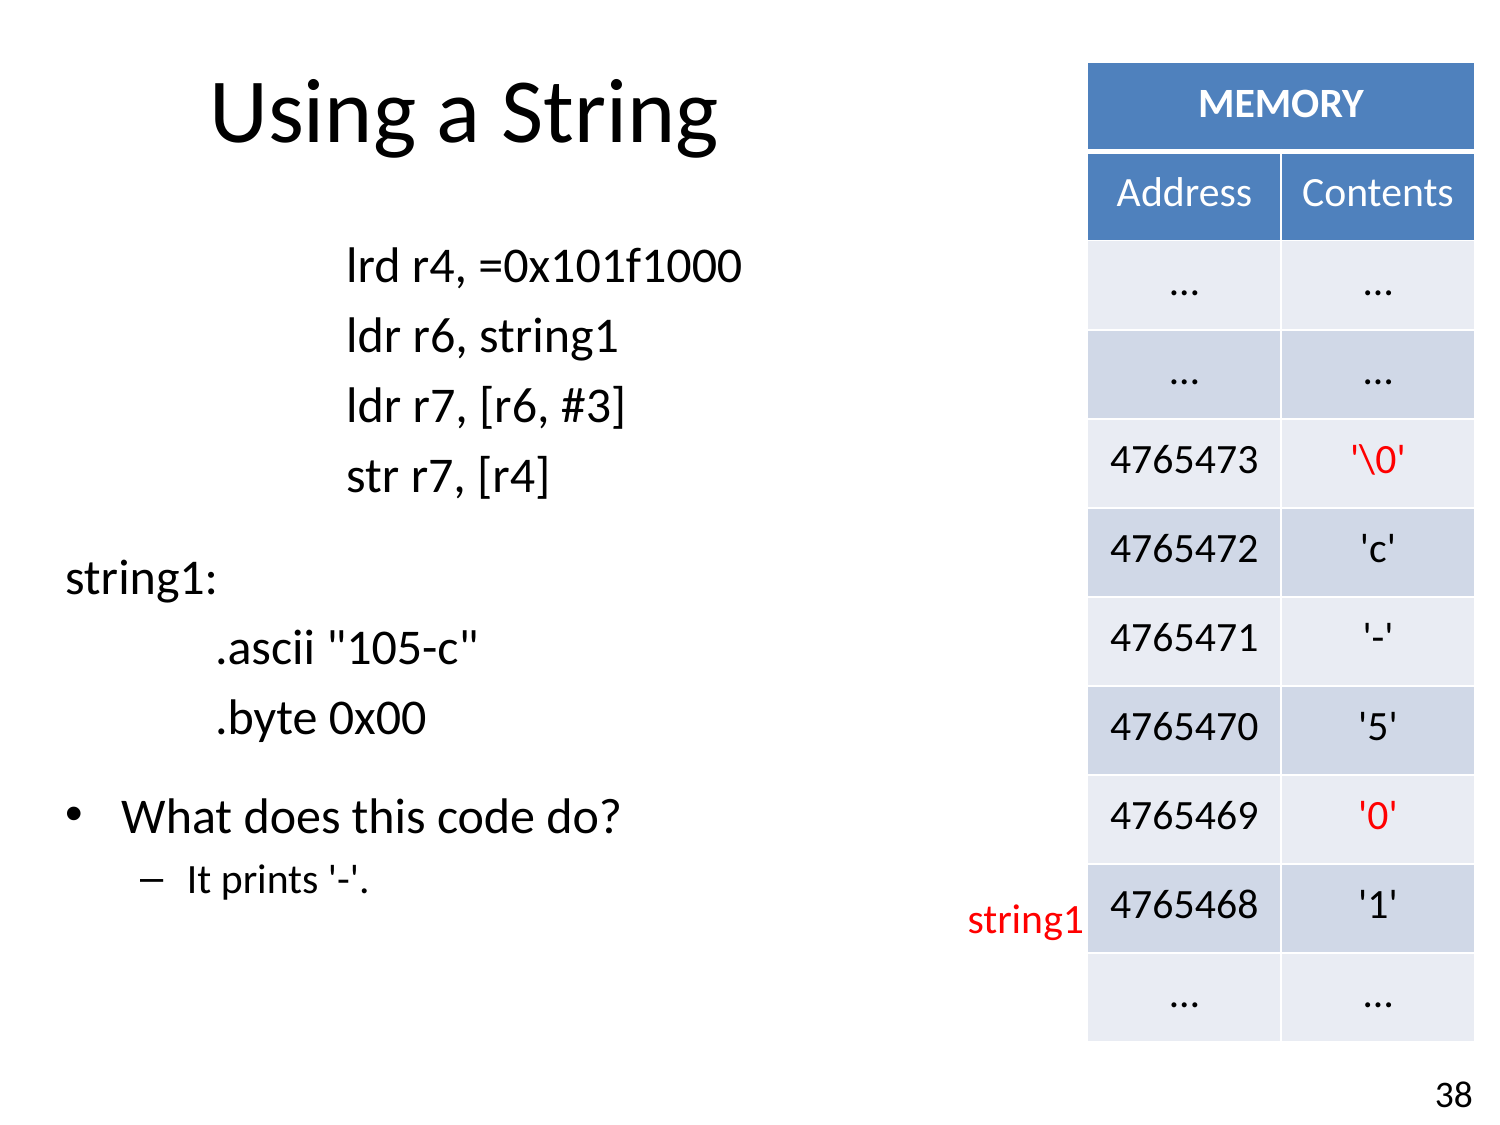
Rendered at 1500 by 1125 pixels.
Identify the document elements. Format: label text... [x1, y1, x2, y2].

text_box string1 [952, 884, 1100, 950]
table_cell Address [1088, 154, 1280, 240]
table_cell … [1088, 954, 1280, 1041]
table_cell '1' [1282, 865, 1474, 952]
table_cell 4765473 [1088, 420, 1280, 507]
table_cell 4765469 [1088, 776, 1280, 863]
table_cell Contents [1282, 154, 1474, 240]
table_cell 4765471 [1088, 598, 1280, 685]
table_cell 4765468 [1088, 865, 1280, 952]
title Using a String [75, 12, 875, 200]
table_cell … [1088, 241, 1280, 329]
slide_number 38 [1137, 1062, 1488, 1123]
table_cell '5' [1282, 687, 1474, 774]
table_cell … [1088, 331, 1280, 418]
table_cell … [1282, 241, 1474, 329]
table_header MEMORY [1088, 63, 1474, 149]
table_cell '\0' [1282, 420, 1474, 507]
table_cell 4765470 [1088, 687, 1280, 774]
table_cell '0' [1282, 776, 1474, 863]
table_cell … [1282, 954, 1474, 1041]
table_cell 'c' [1282, 509, 1474, 596]
table_cell '-' [1282, 598, 1474, 685]
table_cell … [1282, 331, 1474, 418]
table_cell 4765472 [1088, 509, 1280, 596]
list lrd r4, =0x101f1000 ldr r6, string1 ldr r7, [r6, #3] str r7, [r4] string1: .ascii "105-c" .byte 0x00 What does this code do? It prints '-'. [50, 224, 1026, 1050]
